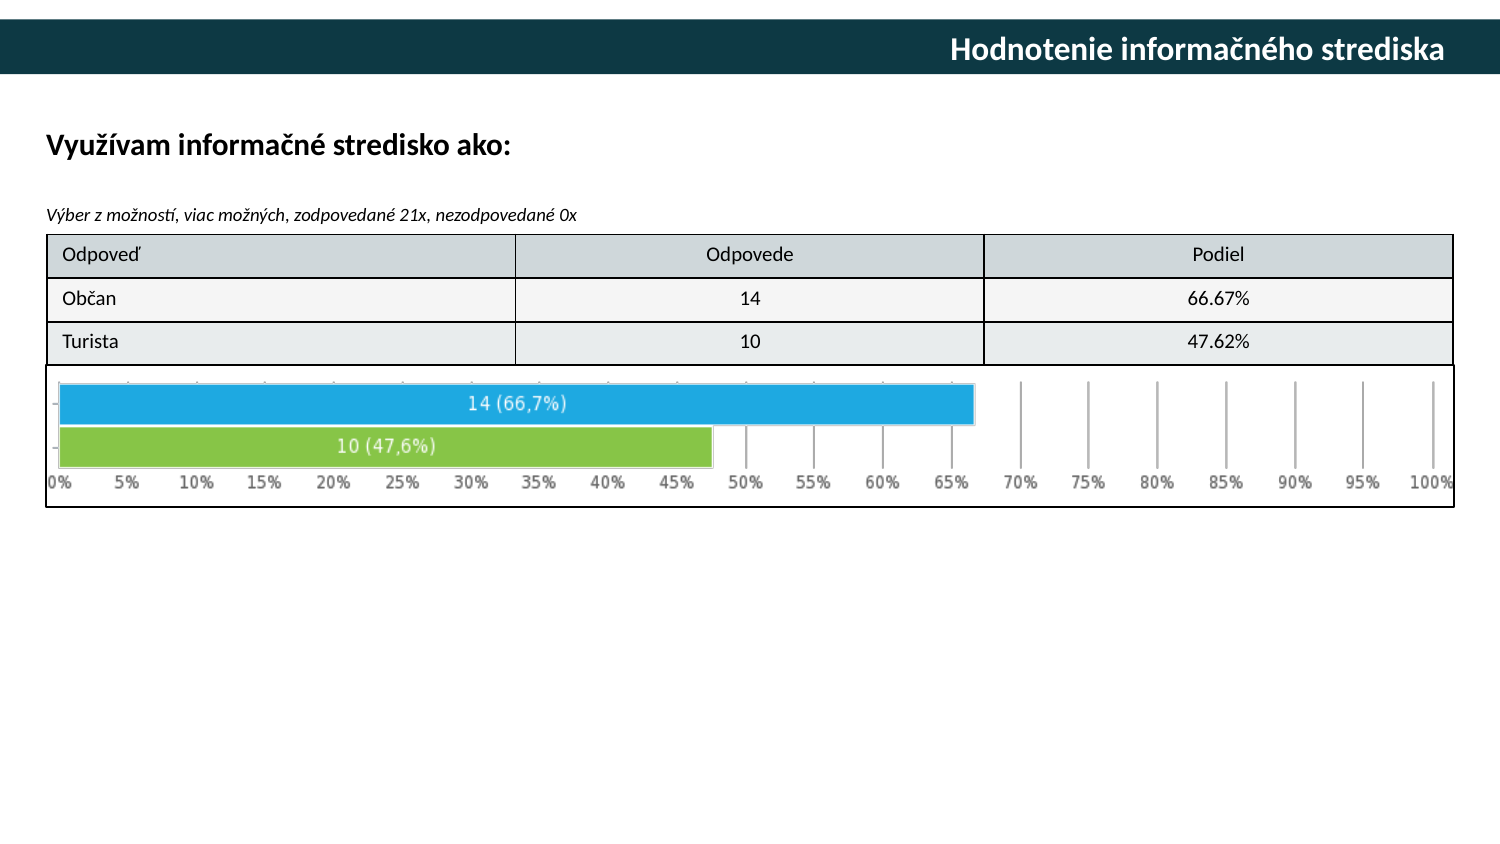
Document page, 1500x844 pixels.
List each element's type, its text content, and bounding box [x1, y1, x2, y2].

table_cell 14 [516, 279, 983, 321]
table_cell 47.62% [985, 323, 1452, 364]
table_cell 66.67% [985, 279, 1452, 321]
table_header Odpoveď [48, 235, 515, 277]
text_box Výber z možností, viac možných, zodpovedané 21x, nezodpovedané 0x [31, 195, 657, 233]
picture [46, 365, 1454, 507]
table_header Odpovede [516, 235, 983, 277]
table_cell Občan [48, 279, 515, 321]
table_cell 10 [516, 323, 983, 364]
text_box Využívam informačné stredisko ako: [31, 117, 1469, 170]
table_header Podiel [985, 235, 1452, 277]
table_cell Turista [48, 323, 515, 364]
